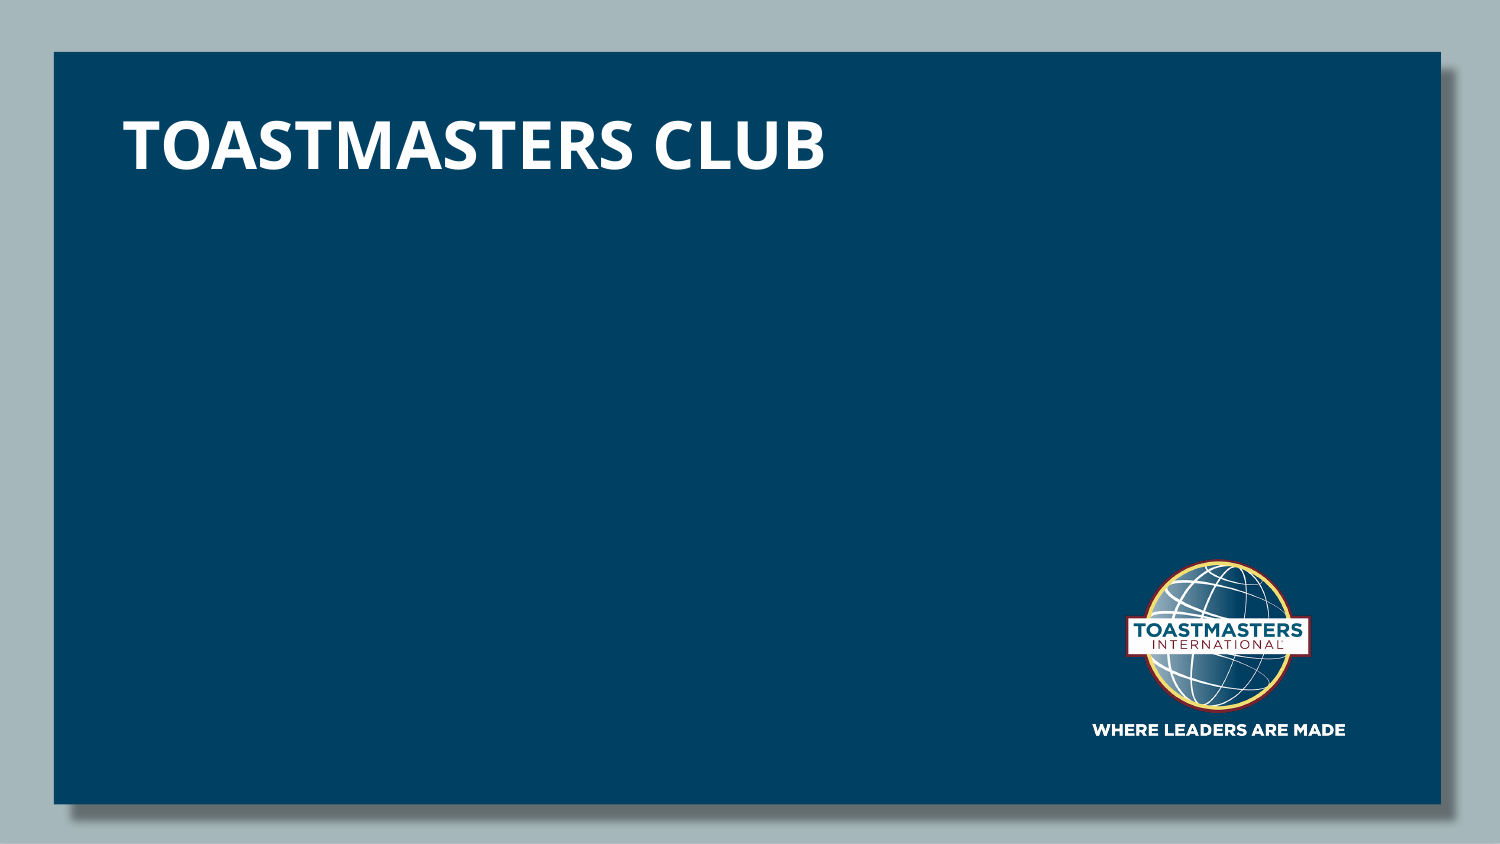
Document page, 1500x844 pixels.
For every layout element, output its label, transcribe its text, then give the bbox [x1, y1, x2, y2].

picture [1176, 725, 1184, 735]
picture [1201, 725, 1211, 735]
text_box [0, 0, 1500, 844]
picture [1137, 725, 1146, 735]
text_box TOASTMASTERS CLUB [108, 95, 1035, 191]
picture [1238, 724, 1246, 735]
picture [1125, 725, 1134, 735]
picture [1295, 725, 1307, 735]
picture [1336, 725, 1344, 735]
picture [1323, 725, 1333, 735]
picture [1126, 560, 1311, 713]
picture [1226, 725, 1235, 735]
text_box [53, 51, 1442, 805]
picture [1253, 724, 1263, 735]
picture [1094, 725, 1109, 735]
picture [1214, 725, 1223, 735]
picture [1187, 725, 1197, 735]
picture [1266, 725, 1276, 735]
picture [1112, 725, 1122, 735]
picture [1279, 725, 1287, 735]
picture [1165, 725, 1173, 735]
picture [1149, 725, 1158, 735]
picture [1310, 725, 1320, 735]
